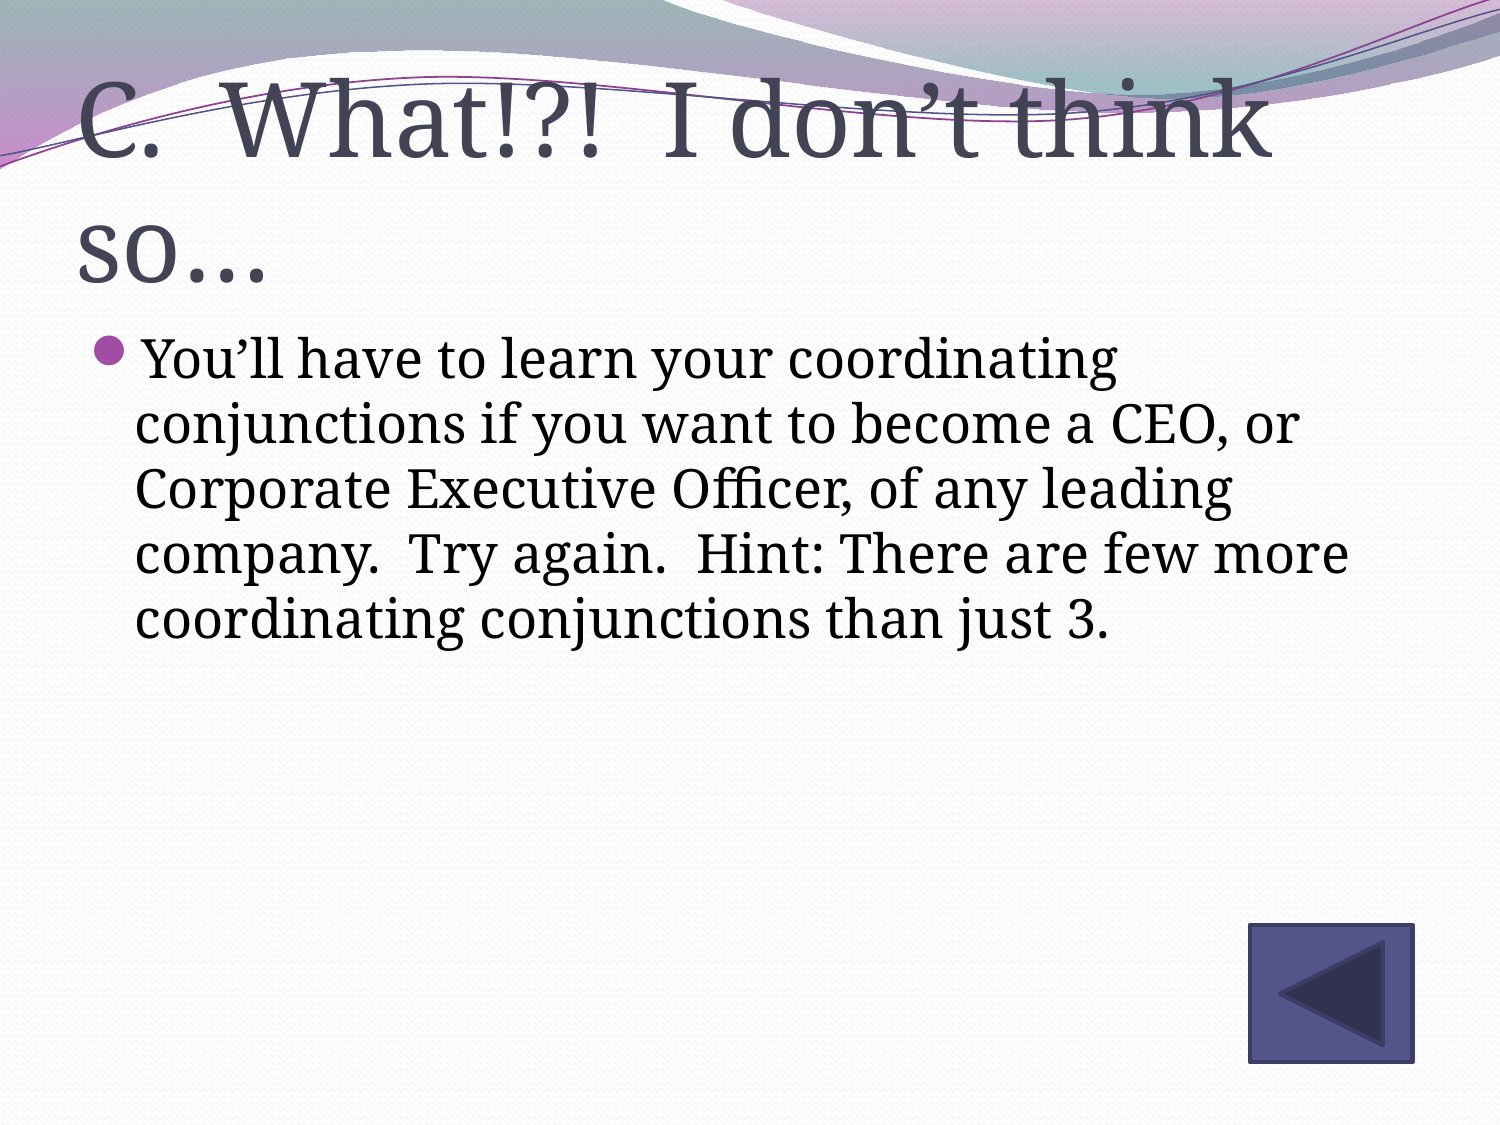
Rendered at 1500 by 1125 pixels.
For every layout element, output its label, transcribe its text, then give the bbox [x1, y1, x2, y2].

title C. What!?! I don’t think so… [75, 115, 1425, 303]
list You’ll have to learn your coordinating conjunctions if you want to become a CEO, or Corporate Executive Officer, of any leading company. Try again. Hint: There are few more coordinating conjunctions than just 3. [75, 317, 1425, 1038]
text_box [1248, 923, 1415, 1064]
